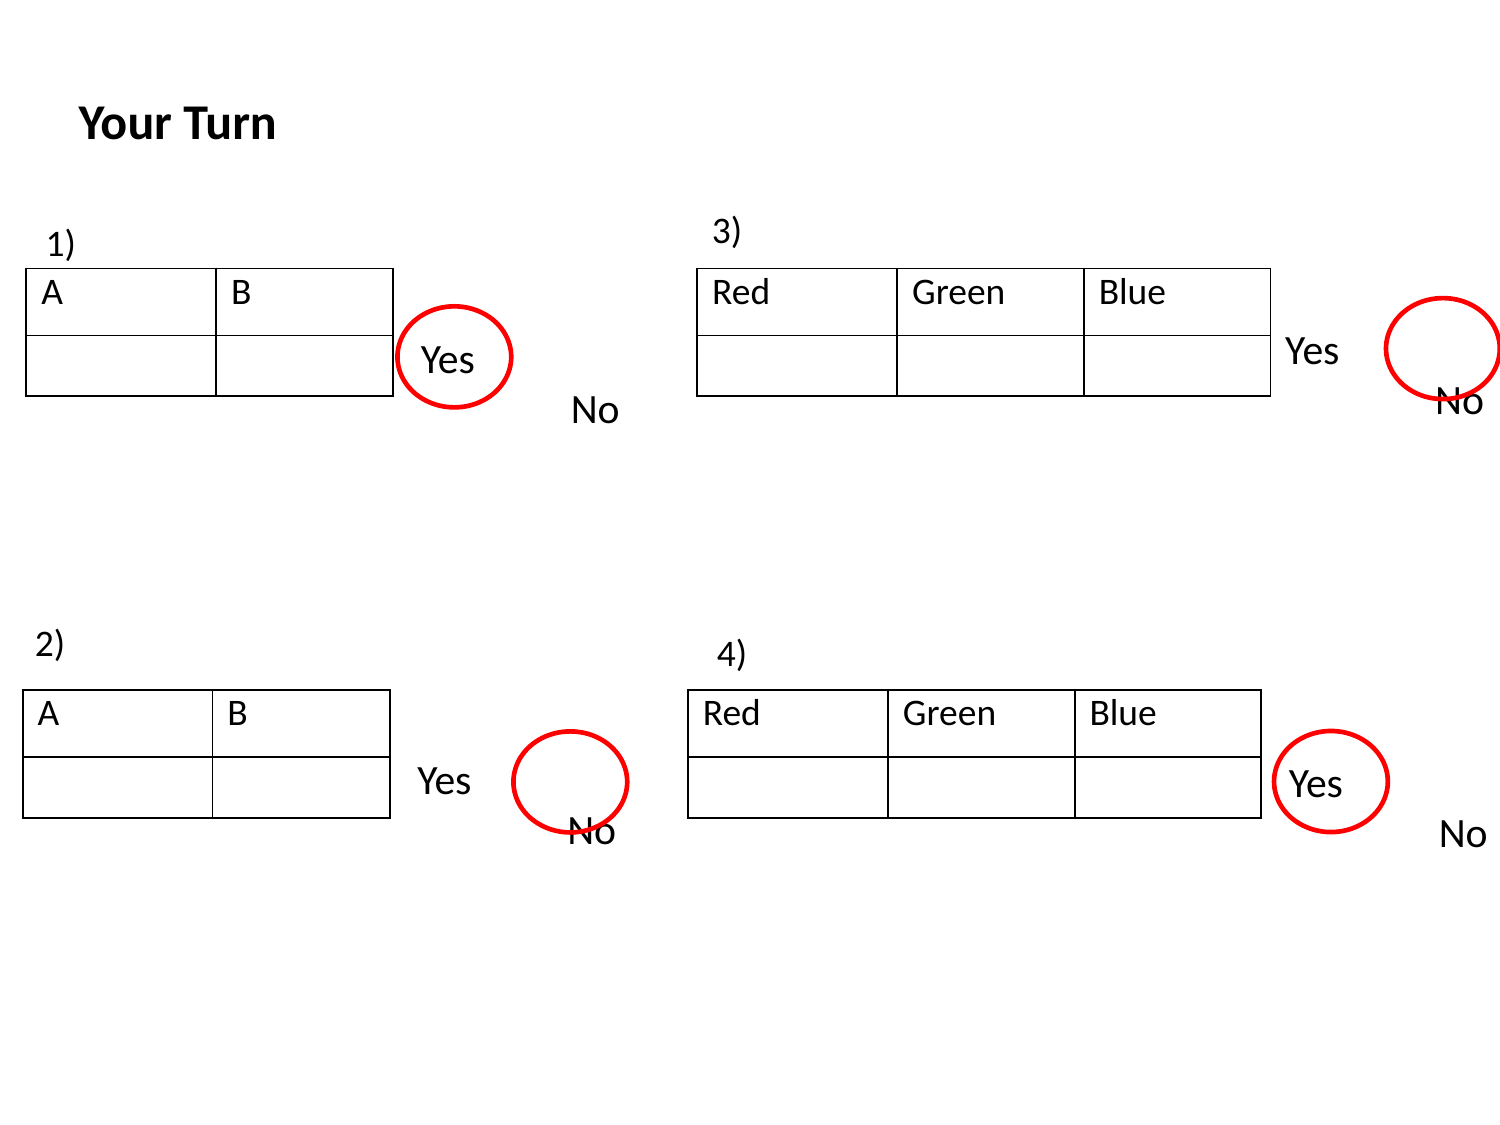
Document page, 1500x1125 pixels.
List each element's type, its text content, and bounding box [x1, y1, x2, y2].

text_box [1271, 728, 1390, 835]
text_box [511, 729, 630, 835]
text_box Yes No [406, 324, 638, 439]
text_box 4) [702, 622, 774, 682]
text_box Yes No [402, 745, 634, 861]
text_box 2) [20, 611, 92, 671]
text_box 3) [697, 198, 769, 259]
text_box [395, 304, 514, 410]
text_box Yes No [1273, 748, 1500, 863]
text_box 1) [30, 211, 102, 272]
text_box [1383, 296, 1500, 402]
text_box Yes No [1270, 315, 1500, 431]
text_box Your Turn [63, 82, 507, 157]
